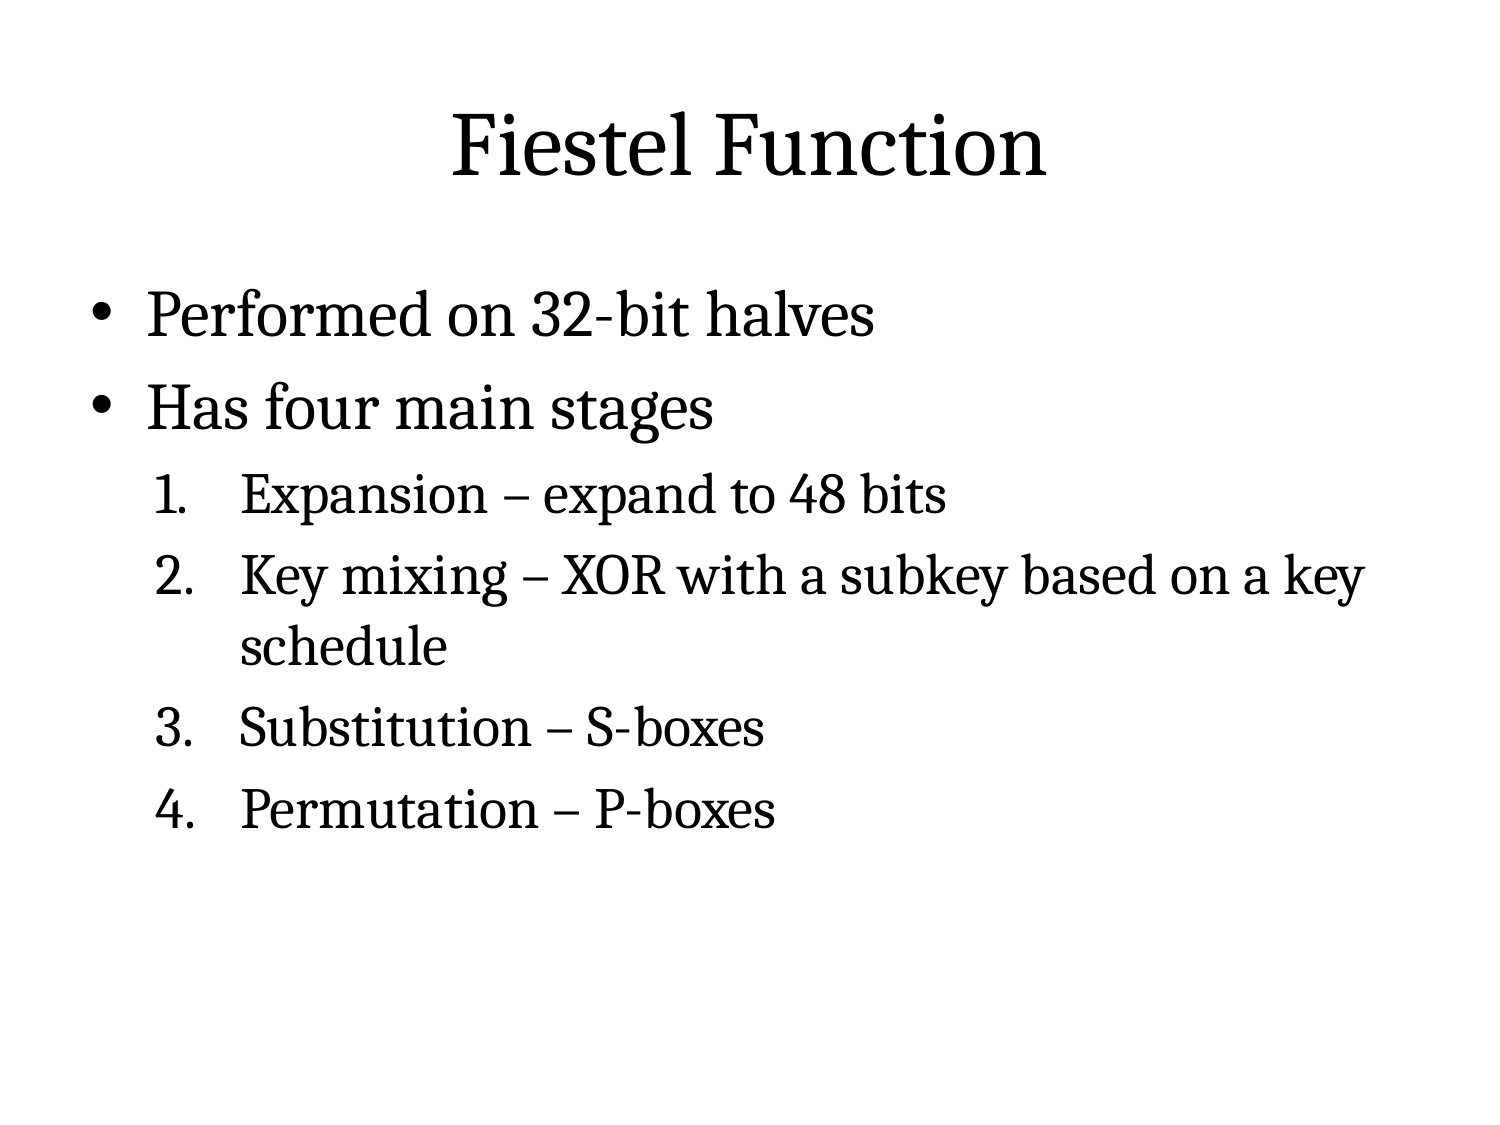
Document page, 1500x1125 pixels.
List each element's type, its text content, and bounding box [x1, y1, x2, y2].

list Performed on 32-bit halves Has four main stages Expansion – expand to 48 bits Key mixing – XOR with a subkey based on a key schedule Substitution – S-boxes Permutation – P-boxes [75, 262, 1425, 1005]
title Fiestel Function [75, 45, 1425, 233]
